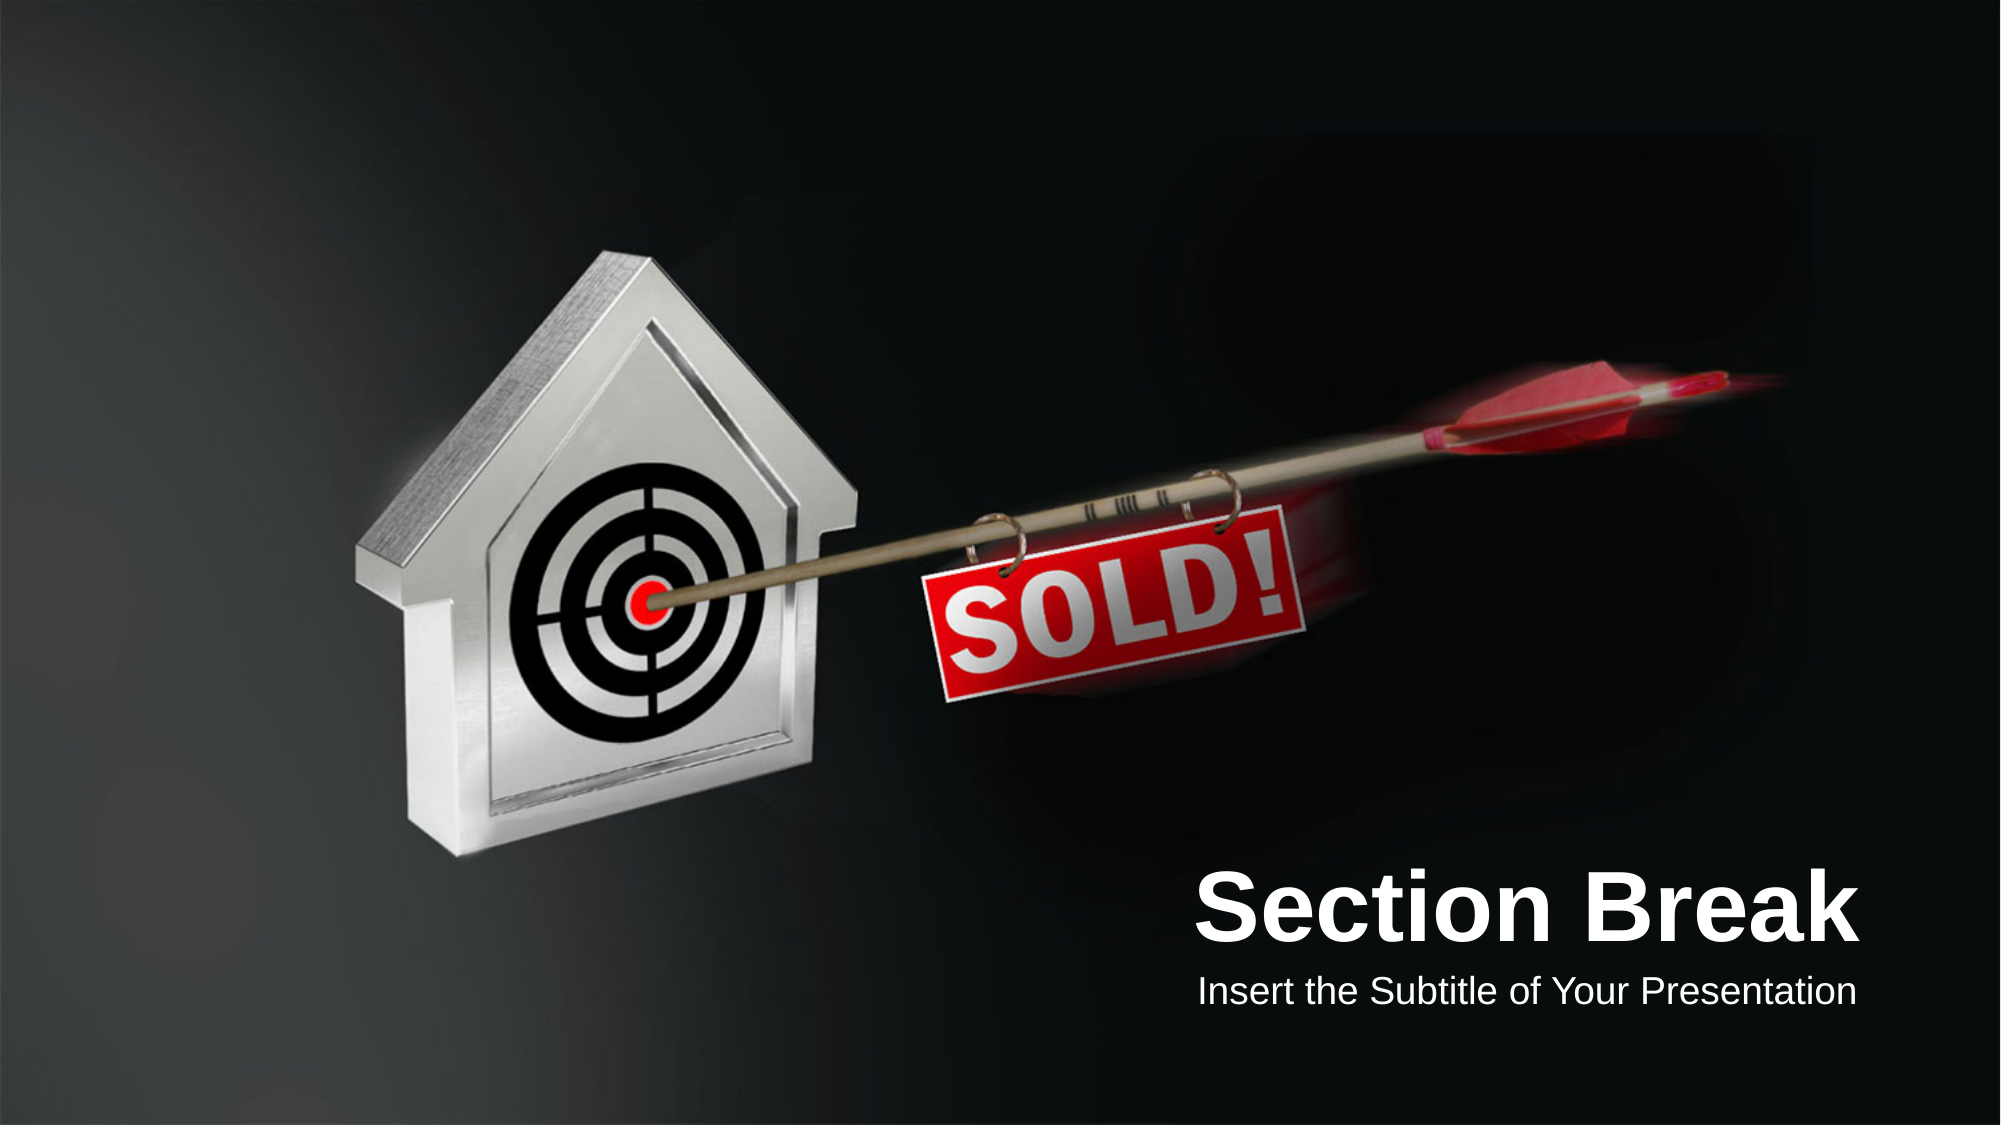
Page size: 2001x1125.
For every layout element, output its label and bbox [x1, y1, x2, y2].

picture [0, 0, 2001, 1125]
text_box [1179, 832, 1966, 1021]
